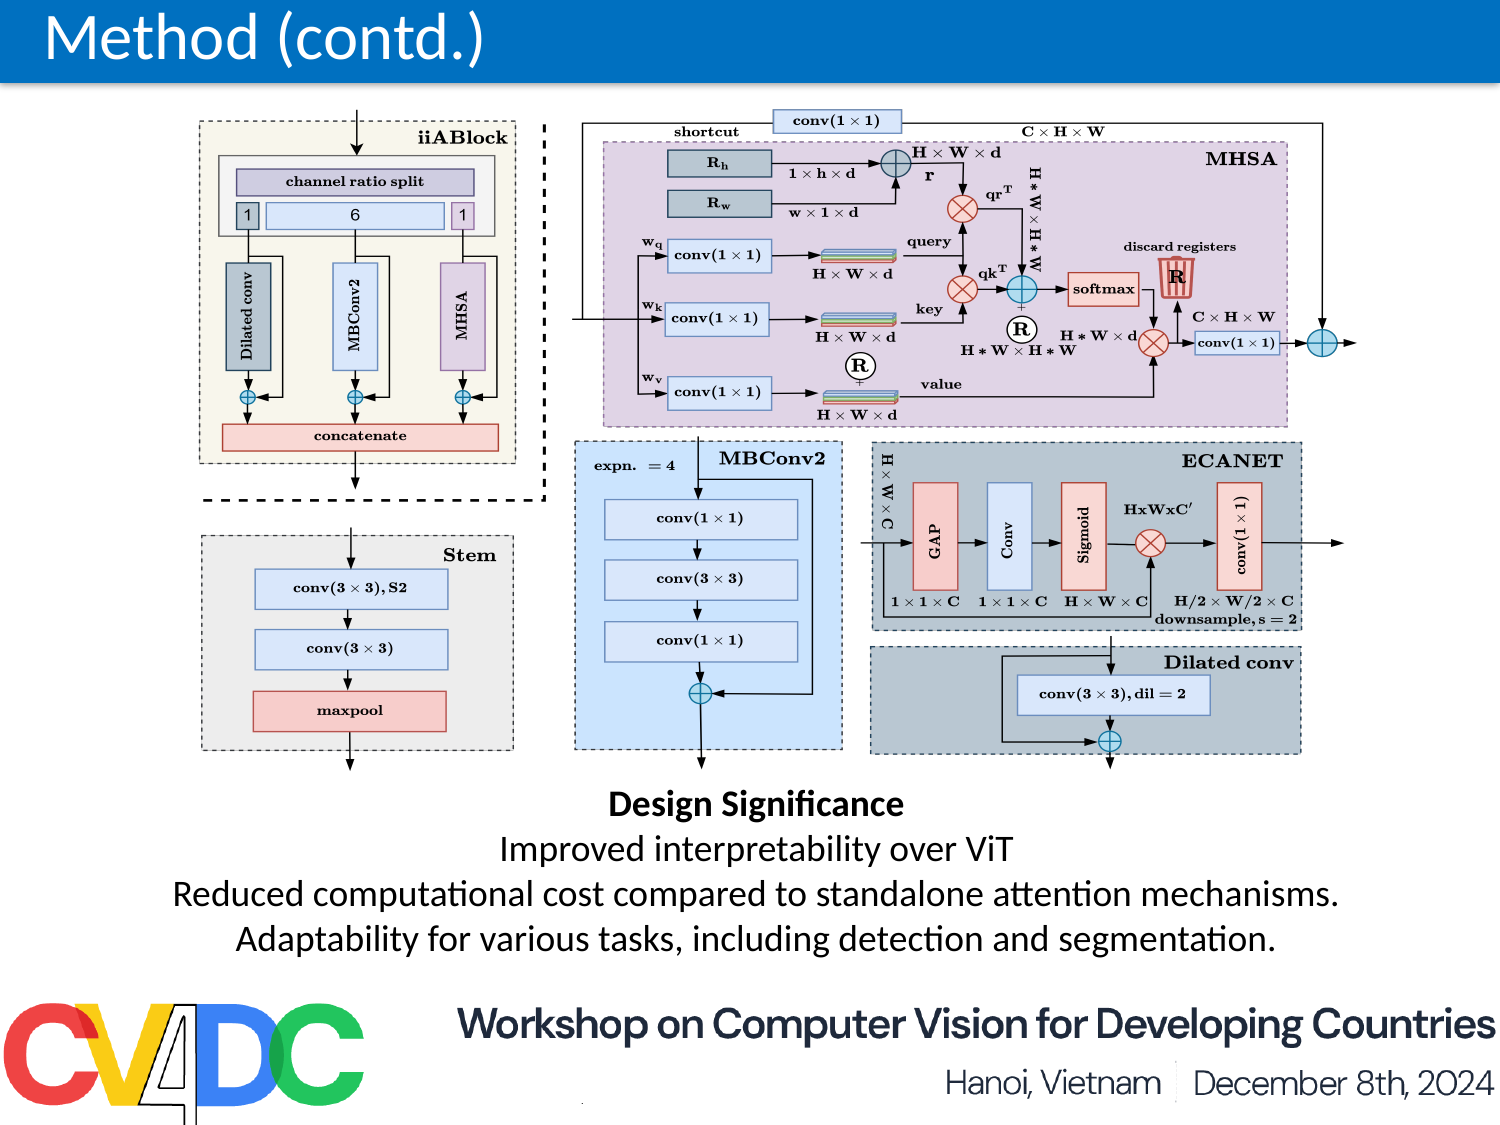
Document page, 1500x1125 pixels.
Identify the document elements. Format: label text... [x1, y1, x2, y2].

text_box Method (contd.) [28, 0, 1500, 81]
text_box Design Significance Improved interpretability over ViT Reduced computational cost compared to standalone attention mechanisms. Adaptability for various tasks, including detection and segmentation. [28, 771, 1485, 967]
picture [0, 984, 1500, 1125]
picture [198, 108, 1359, 772]
